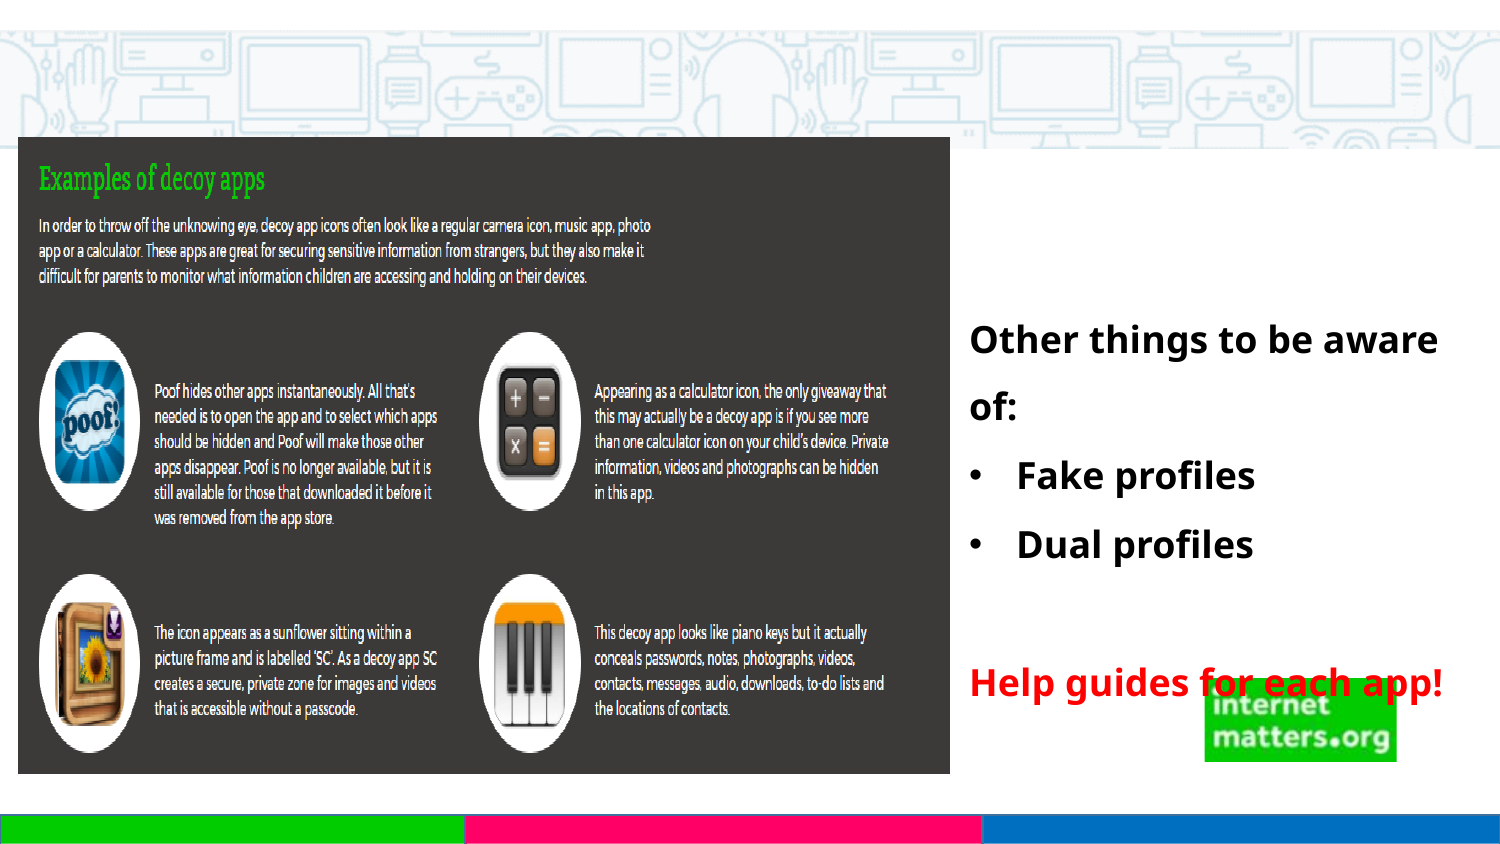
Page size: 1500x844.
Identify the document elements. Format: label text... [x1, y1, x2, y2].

picture [0, 30, 1500, 774]
picture [1204, 704, 1397, 762]
text_box Other things to be aware of: Fake profiles Dual profiles Help guides for each app! [967, 291, 1489, 704]
